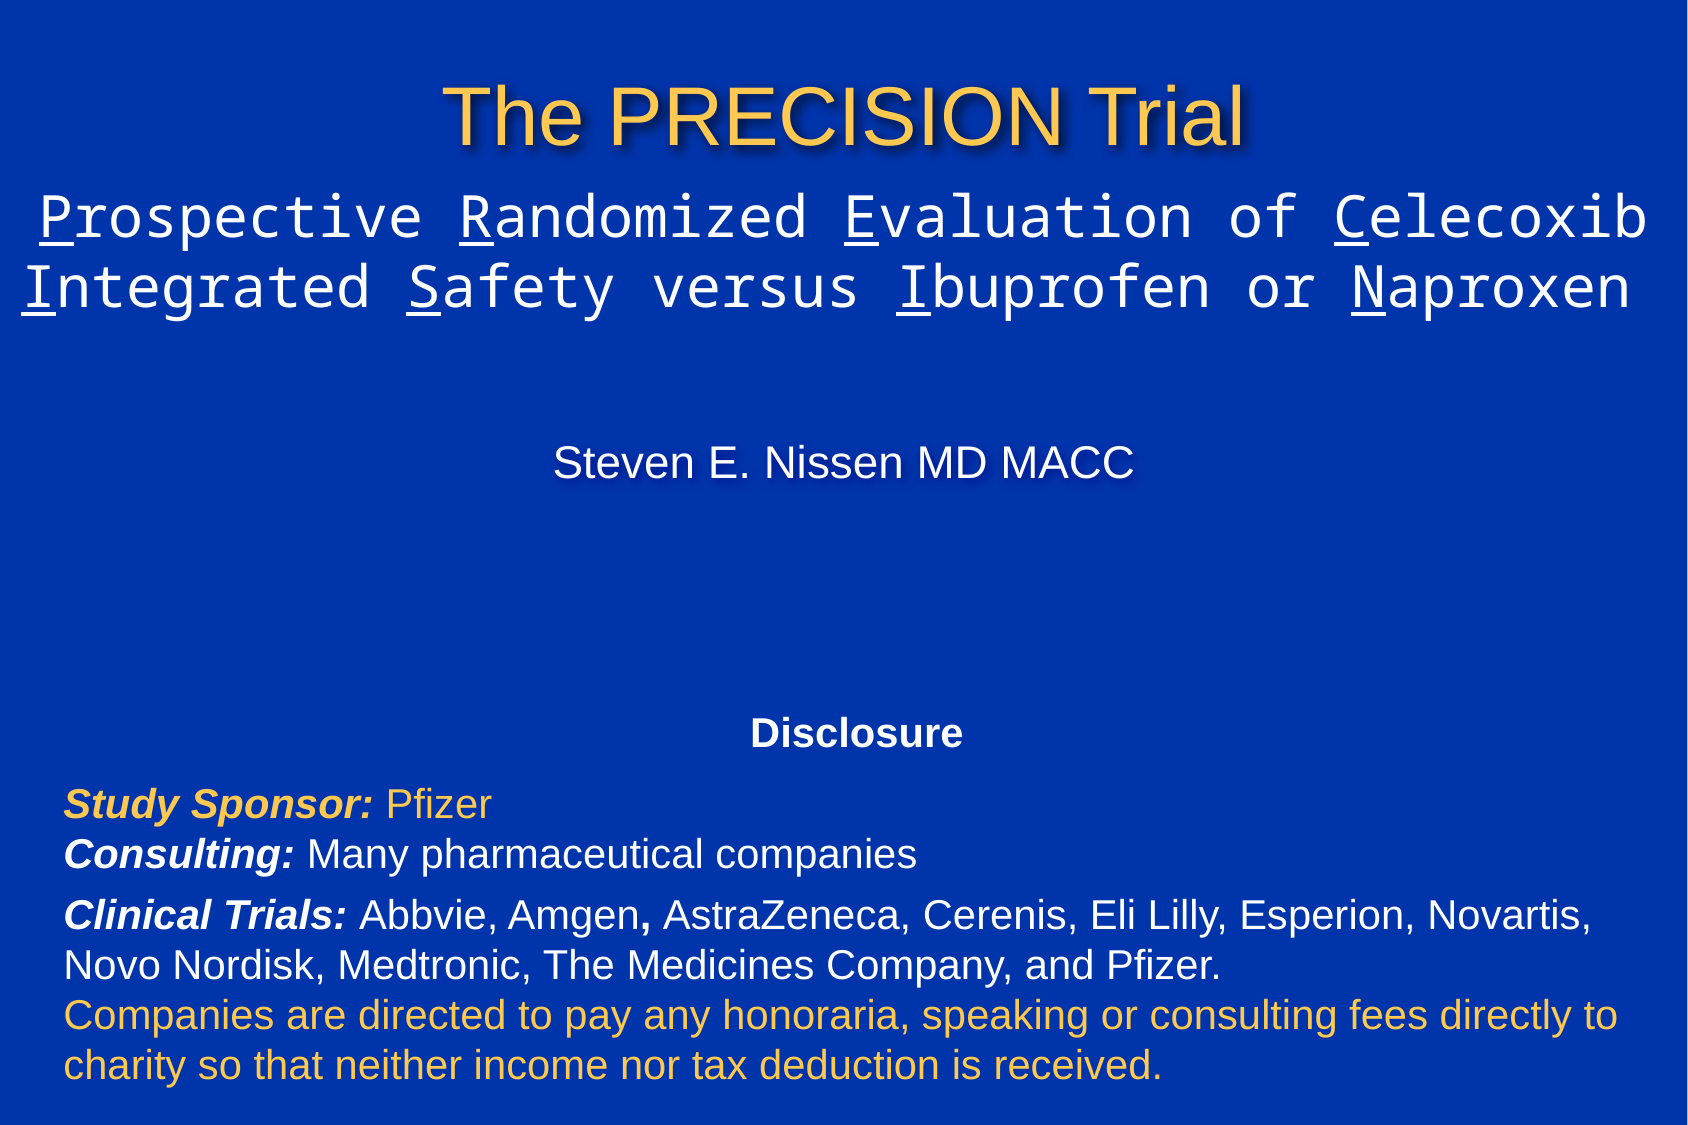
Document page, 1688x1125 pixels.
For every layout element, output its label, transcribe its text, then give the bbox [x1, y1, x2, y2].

text_box Prospective Randomized Evaluation of Celecoxib Integrated Safety versus Ibuprofen or Naproxen [0, 171, 1688, 327]
text_box Disclosure Study Sponsor: Pfizer Consulting: Many pharmaceutical companies Clinical Trials: Abbvie, Amgen, AstraZeneca, Cerenis, Eli Lilly, Esperion, Novartis, Novo Nordisk, Medtronic, The Medicines Company, and Pfizer. Companies are directed to pay any honoraria, speaking or consulting fees directly to charity so that neither income nor tax deduction is received. [48, 698, 1666, 1095]
title The PRECISION Trial [0, 0, 1688, 171]
text_box Steven E. Nissen MD MACC [537, 425, 1151, 551]
